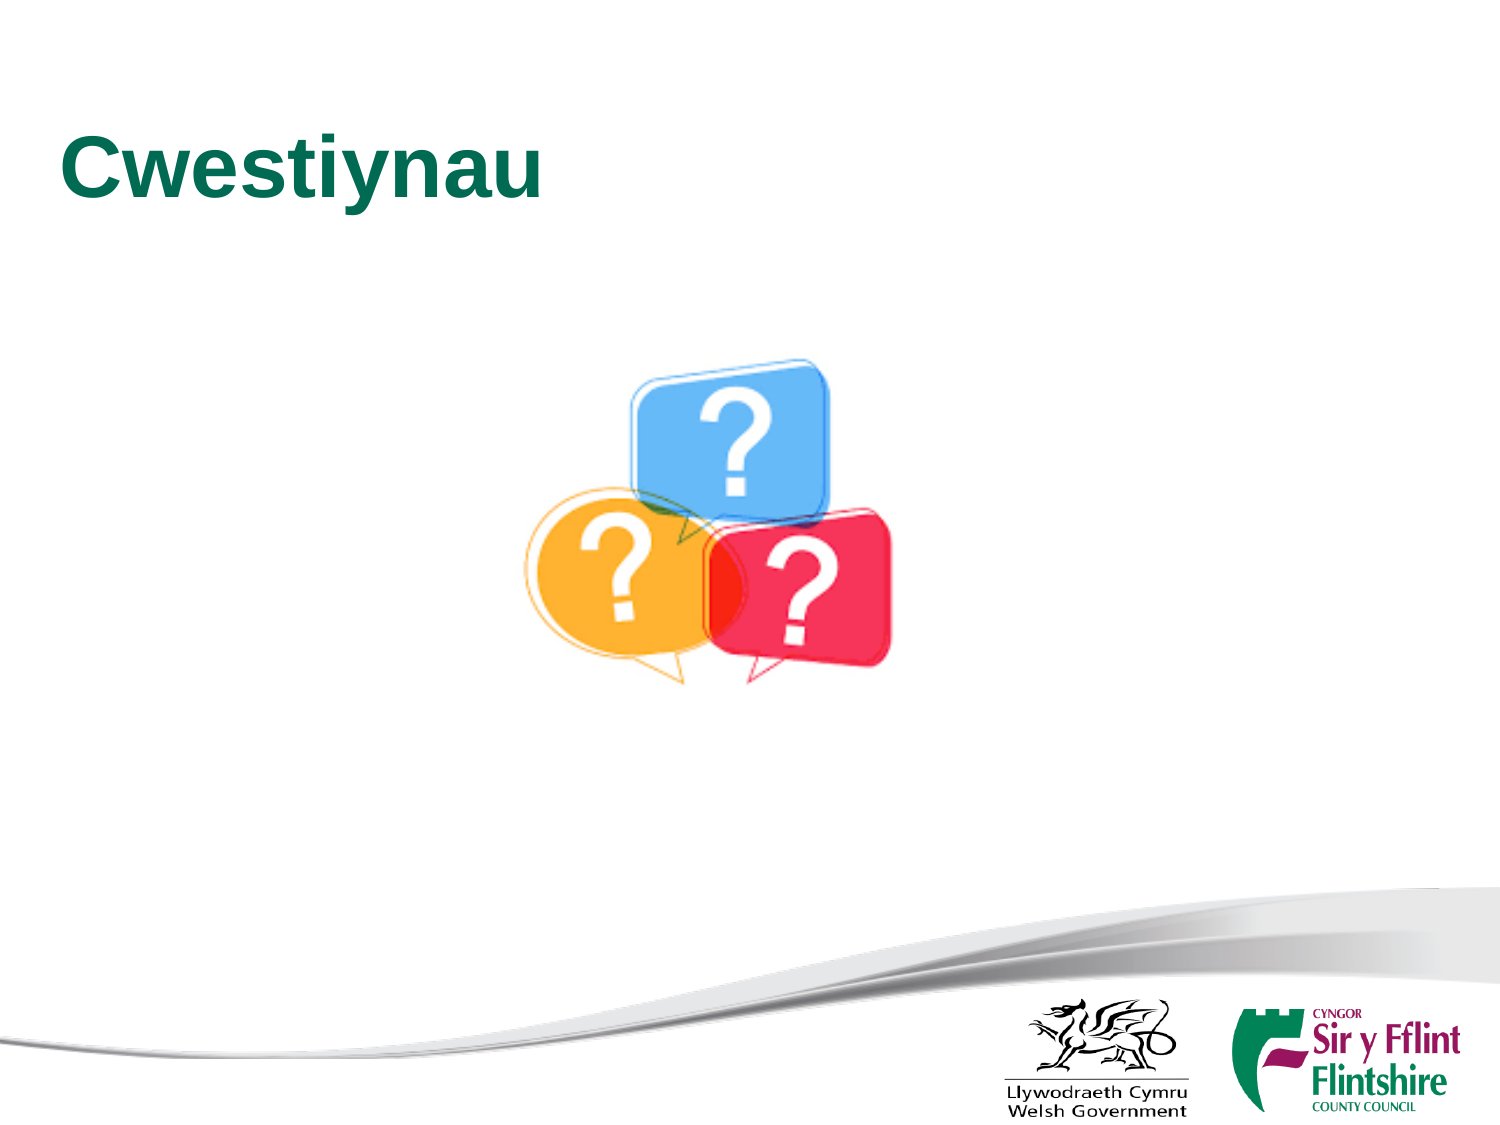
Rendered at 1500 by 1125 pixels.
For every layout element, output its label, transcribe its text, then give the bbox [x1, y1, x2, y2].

title Cwestiynau [44, 54, 1397, 284]
picture [1004, 998, 1189, 1118]
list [436, 283, 1005, 762]
